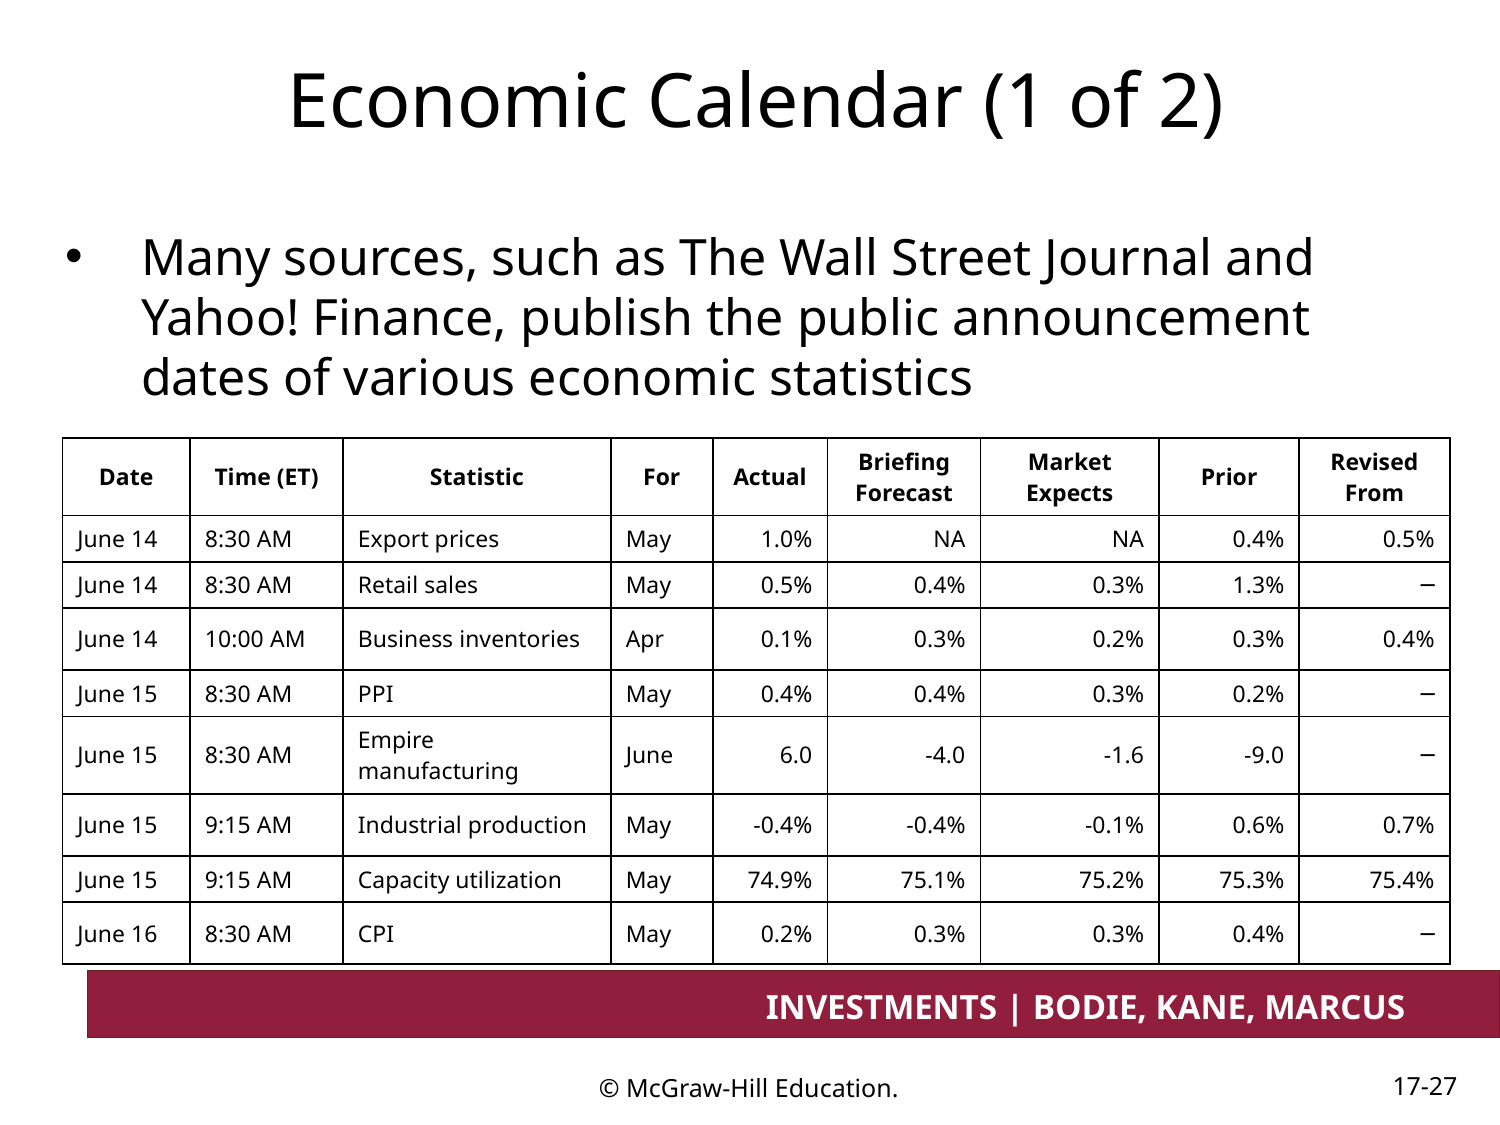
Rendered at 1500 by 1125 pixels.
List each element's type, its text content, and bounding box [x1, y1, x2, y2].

table_cell 0.2% [1160, 671, 1298, 716]
table_cell 9:15 AM [191, 857, 342, 901]
table_cell May [612, 516, 712, 561]
table_cell 75.1% [828, 857, 980, 901]
table_cell June 16 [63, 903, 189, 963]
table_cell NA [828, 516, 980, 561]
table_cell June 15 [63, 671, 189, 716]
table_header Statistic [344, 439, 610, 515]
table_cell -1.6 [981, 717, 1158, 793]
table_cell 0.2% [714, 903, 827, 963]
table_cell 0.3% [981, 563, 1158, 607]
table_cell -0.4% [714, 795, 827, 855]
table_cell ─ [1300, 671, 1449, 716]
table_cell 0.3% [981, 671, 1158, 716]
table_cell June 15 [63, 717, 189, 793]
table_cell -4.0 [828, 717, 980, 793]
table_cell ─ [1300, 563, 1449, 607]
table_cell 8:30 AM [191, 563, 342, 607]
table_cell Business inventories [344, 609, 610, 669]
table_cell June [612, 717, 712, 793]
table_cell 8:30 AM [191, 671, 342, 716]
list Many sources, such as The Wall Street Journal and Yahoo! Finance, publish the public announcement dates of various economic statistics [50, 217, 1450, 413]
table_cell 0.4% [714, 671, 827, 716]
table_cell May [612, 671, 712, 716]
table_header Time (ET) [191, 439, 342, 515]
table_cell June 14 [63, 563, 189, 607]
table_header Actual [714, 439, 827, 515]
table_cell Apr [612, 609, 712, 669]
table_cell May [612, 857, 712, 901]
table_cell 8:30 AM [191, 717, 342, 793]
table_header Prior [1160, 439, 1298, 515]
table_cell 75.2% [981, 857, 1158, 901]
table_cell 75.4% [1300, 857, 1449, 901]
table_cell 0.5% [714, 563, 827, 607]
table_cell May [612, 903, 712, 963]
table_header Briefing Forecast [828, 439, 980, 515]
table_cell 0.2% [981, 609, 1158, 669]
table_cell June 14 [63, 516, 189, 561]
table_cell CPI [344, 903, 610, 963]
table_header Market Expects [981, 439, 1158, 515]
table_cell 9:15 AM [191, 795, 342, 855]
table_cell 8:30 AM [191, 903, 342, 963]
table_cell 0.3% [1160, 609, 1298, 669]
table_cell 0.3% [981, 903, 1158, 963]
table_cell 0.4% [1160, 903, 1298, 963]
table_cell 0.4% [1300, 609, 1449, 669]
table_cell June 14 [63, 609, 189, 669]
table_cell Empire manufacturing [344, 717, 610, 793]
table_cell June 15 [63, 857, 189, 901]
table_cell 8:30 AM [191, 516, 342, 561]
table_cell Capacity utilization [344, 857, 610, 901]
table_cell 0.7% [1300, 795, 1449, 855]
table_cell PPI [344, 671, 610, 716]
table_cell 0.4% [828, 671, 980, 716]
table_header For [612, 439, 712, 515]
table_cell 0.1% [714, 609, 827, 669]
table_cell May [612, 795, 712, 855]
table_cell ─ [1300, 717, 1449, 793]
table_cell June 15 [63, 795, 189, 855]
table_cell Retail sales [344, 563, 610, 607]
table_header Revised From [1300, 439, 1449, 515]
table_cell -0.4% [828, 795, 980, 855]
table_cell -9.0 [1160, 717, 1298, 793]
table_cell 0.5% [1300, 516, 1449, 561]
title Economic Calendar (1 of 2) [38, 12, 1475, 183]
table_cell 0.4% [828, 563, 980, 607]
table_cell 1.3% [1160, 563, 1298, 607]
table_cell Export prices [344, 516, 610, 561]
table_cell -0.1% [981, 795, 1158, 855]
table_cell 75.3% [1160, 857, 1298, 901]
table_cell 6.0 [714, 717, 827, 793]
table_cell 0.3% [828, 609, 980, 669]
table_cell 1.0% [714, 516, 827, 561]
table_cell 74.9% [714, 857, 827, 901]
table_cell 0.4% [1160, 516, 1298, 561]
table_cell 0.3% [828, 903, 980, 963]
table_cell 10:00 AM [191, 609, 342, 669]
table_cell Industrial production [344, 795, 610, 855]
table_cell May [612, 563, 712, 607]
table_cell 0.6% [1160, 795, 1298, 855]
table_header Date [63, 439, 189, 515]
table_cell ─ [1300, 903, 1449, 963]
table_cell NA [981, 516, 1158, 561]
